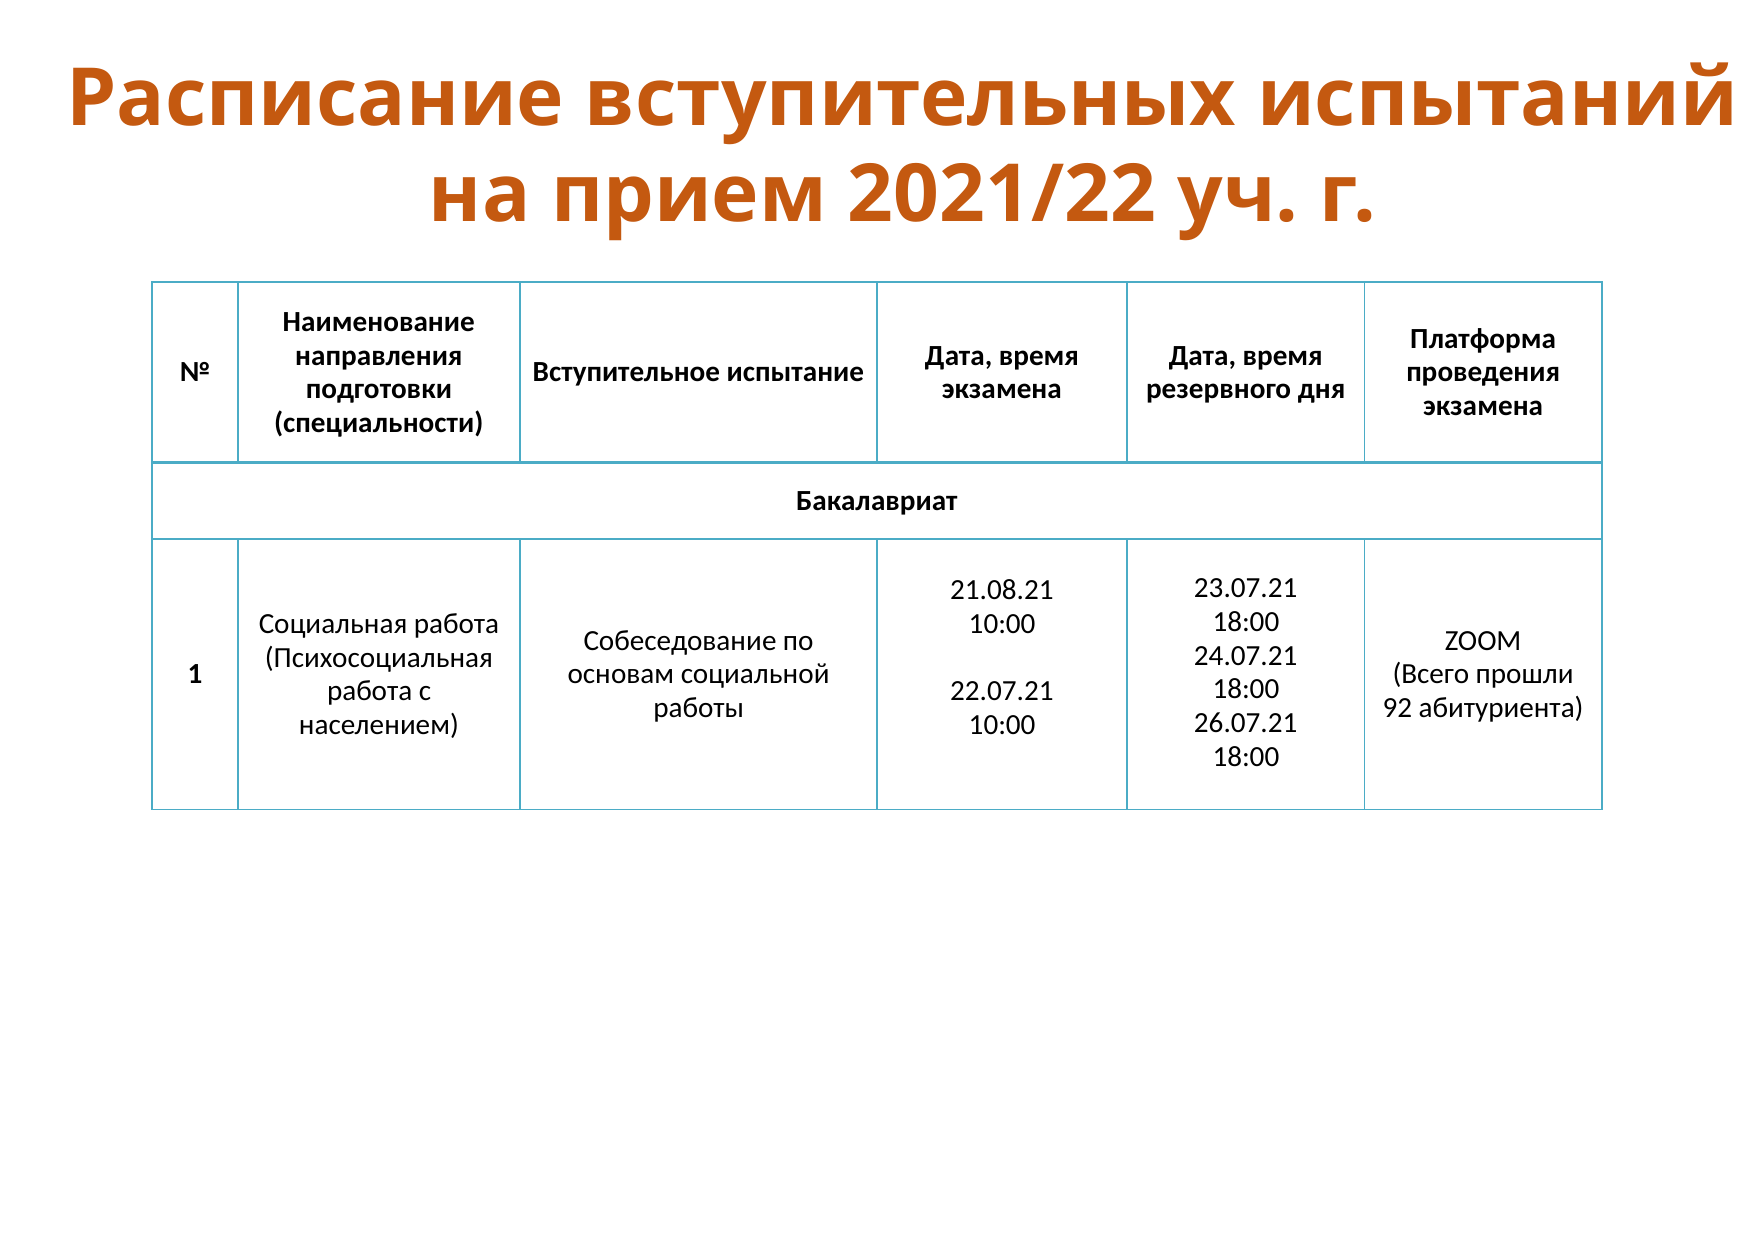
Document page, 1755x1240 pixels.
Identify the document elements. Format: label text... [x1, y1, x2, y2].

title Расписание вступительных испытаний на прием 2021/22 уч. г. [52, 44, 1755, 240]
table_header Дата, время резервного дня [1128, 283, 1364, 461]
table_cell 1 [153, 540, 237, 809]
table_cell 21.08.21 10:00 22.07.21 10:00 [878, 540, 1126, 809]
table_cell 23.07.21 18:00 24.07.21 18:00 26.07.21 18:00 [1128, 540, 1364, 809]
table_header № [153, 283, 237, 461]
table_cell ZOOM (Всего прошли 92 абитуриента) [1365, 540, 1601, 809]
table_header Дата, время экзамена [878, 283, 1126, 461]
table_header Платформа проведения экзамена [1365, 283, 1601, 461]
table_cell Социальная работа (Психосоциальная работа с населением) [239, 540, 519, 809]
table_cell Собеседование по основам социальной работы [521, 540, 876, 809]
table_header Наименование направления подготовки (специальности) [239, 283, 519, 461]
table_header Вступительное испытание [521, 283, 876, 461]
table_cell Бакалавриат [153, 464, 1601, 538]
